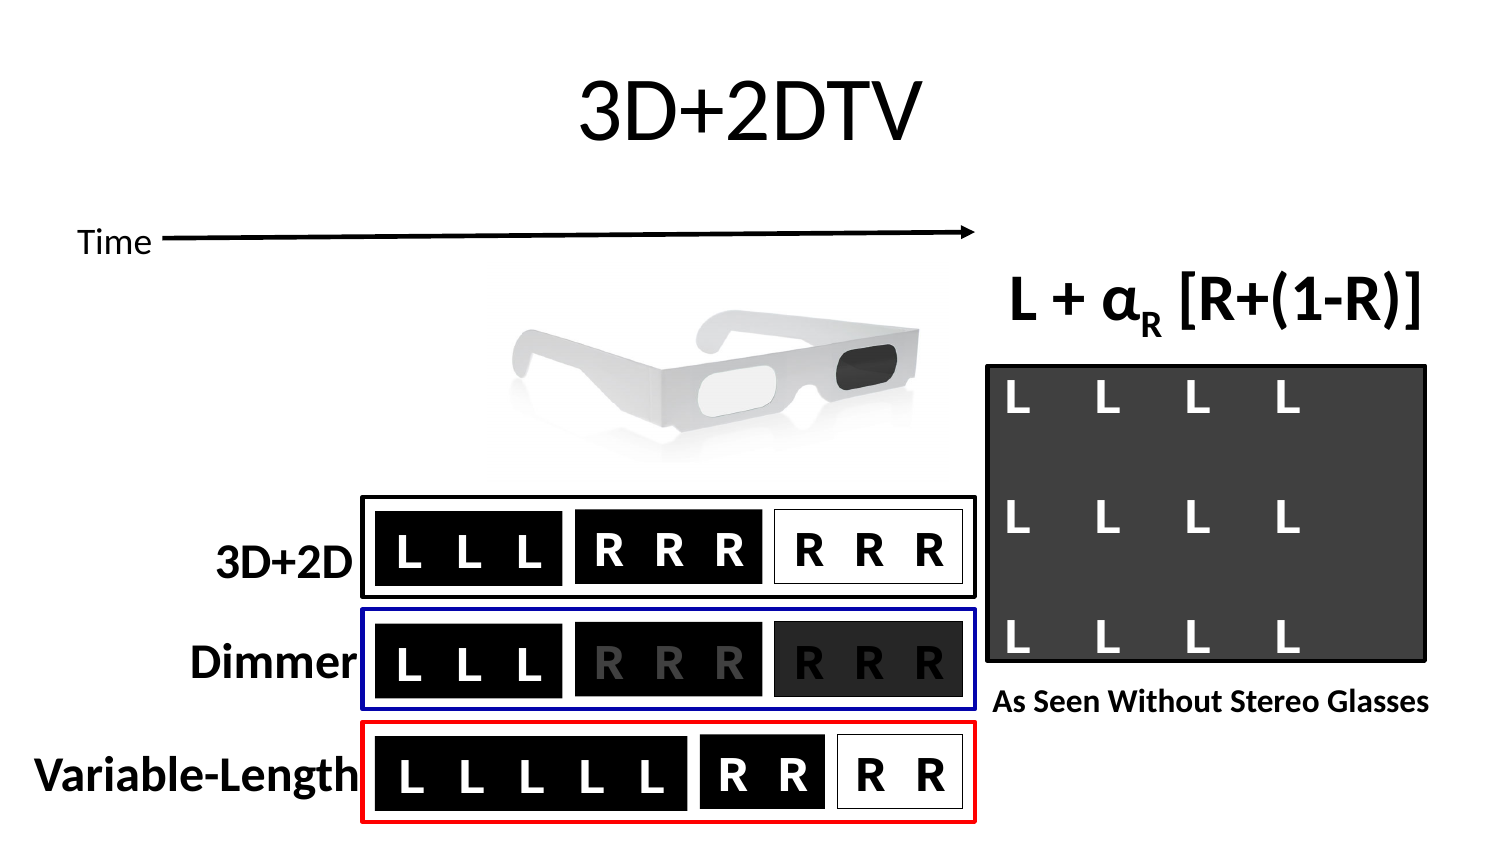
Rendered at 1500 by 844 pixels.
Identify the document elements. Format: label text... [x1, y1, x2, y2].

title 3D+2DTV [75, 33, 1425, 175]
text_box [360, 607, 977, 711]
text_box [435, 599, 940, 607]
text_box [360, 720, 977, 824]
text_box [435, 270, 940, 495]
text_box L + αR [R+(1-R)] [984, 246, 1450, 353]
text_box 3D+2D [200, 521, 388, 596]
text_box L L L L L L L L L L L L [985, 364, 1427, 663]
text_box [360, 495, 977, 599]
text_box As Seen Without Stereo Glasses [977, 671, 1446, 727]
text_box [940, 260, 1464, 780]
text_box Variable-Length [12, 733, 360, 809]
text_box Time [62, 209, 169, 269]
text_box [162, 231, 976, 239]
picture [487, 259, 949, 482]
text_box [935, 711, 977, 720]
text_box Dimmer [174, 621, 375, 696]
